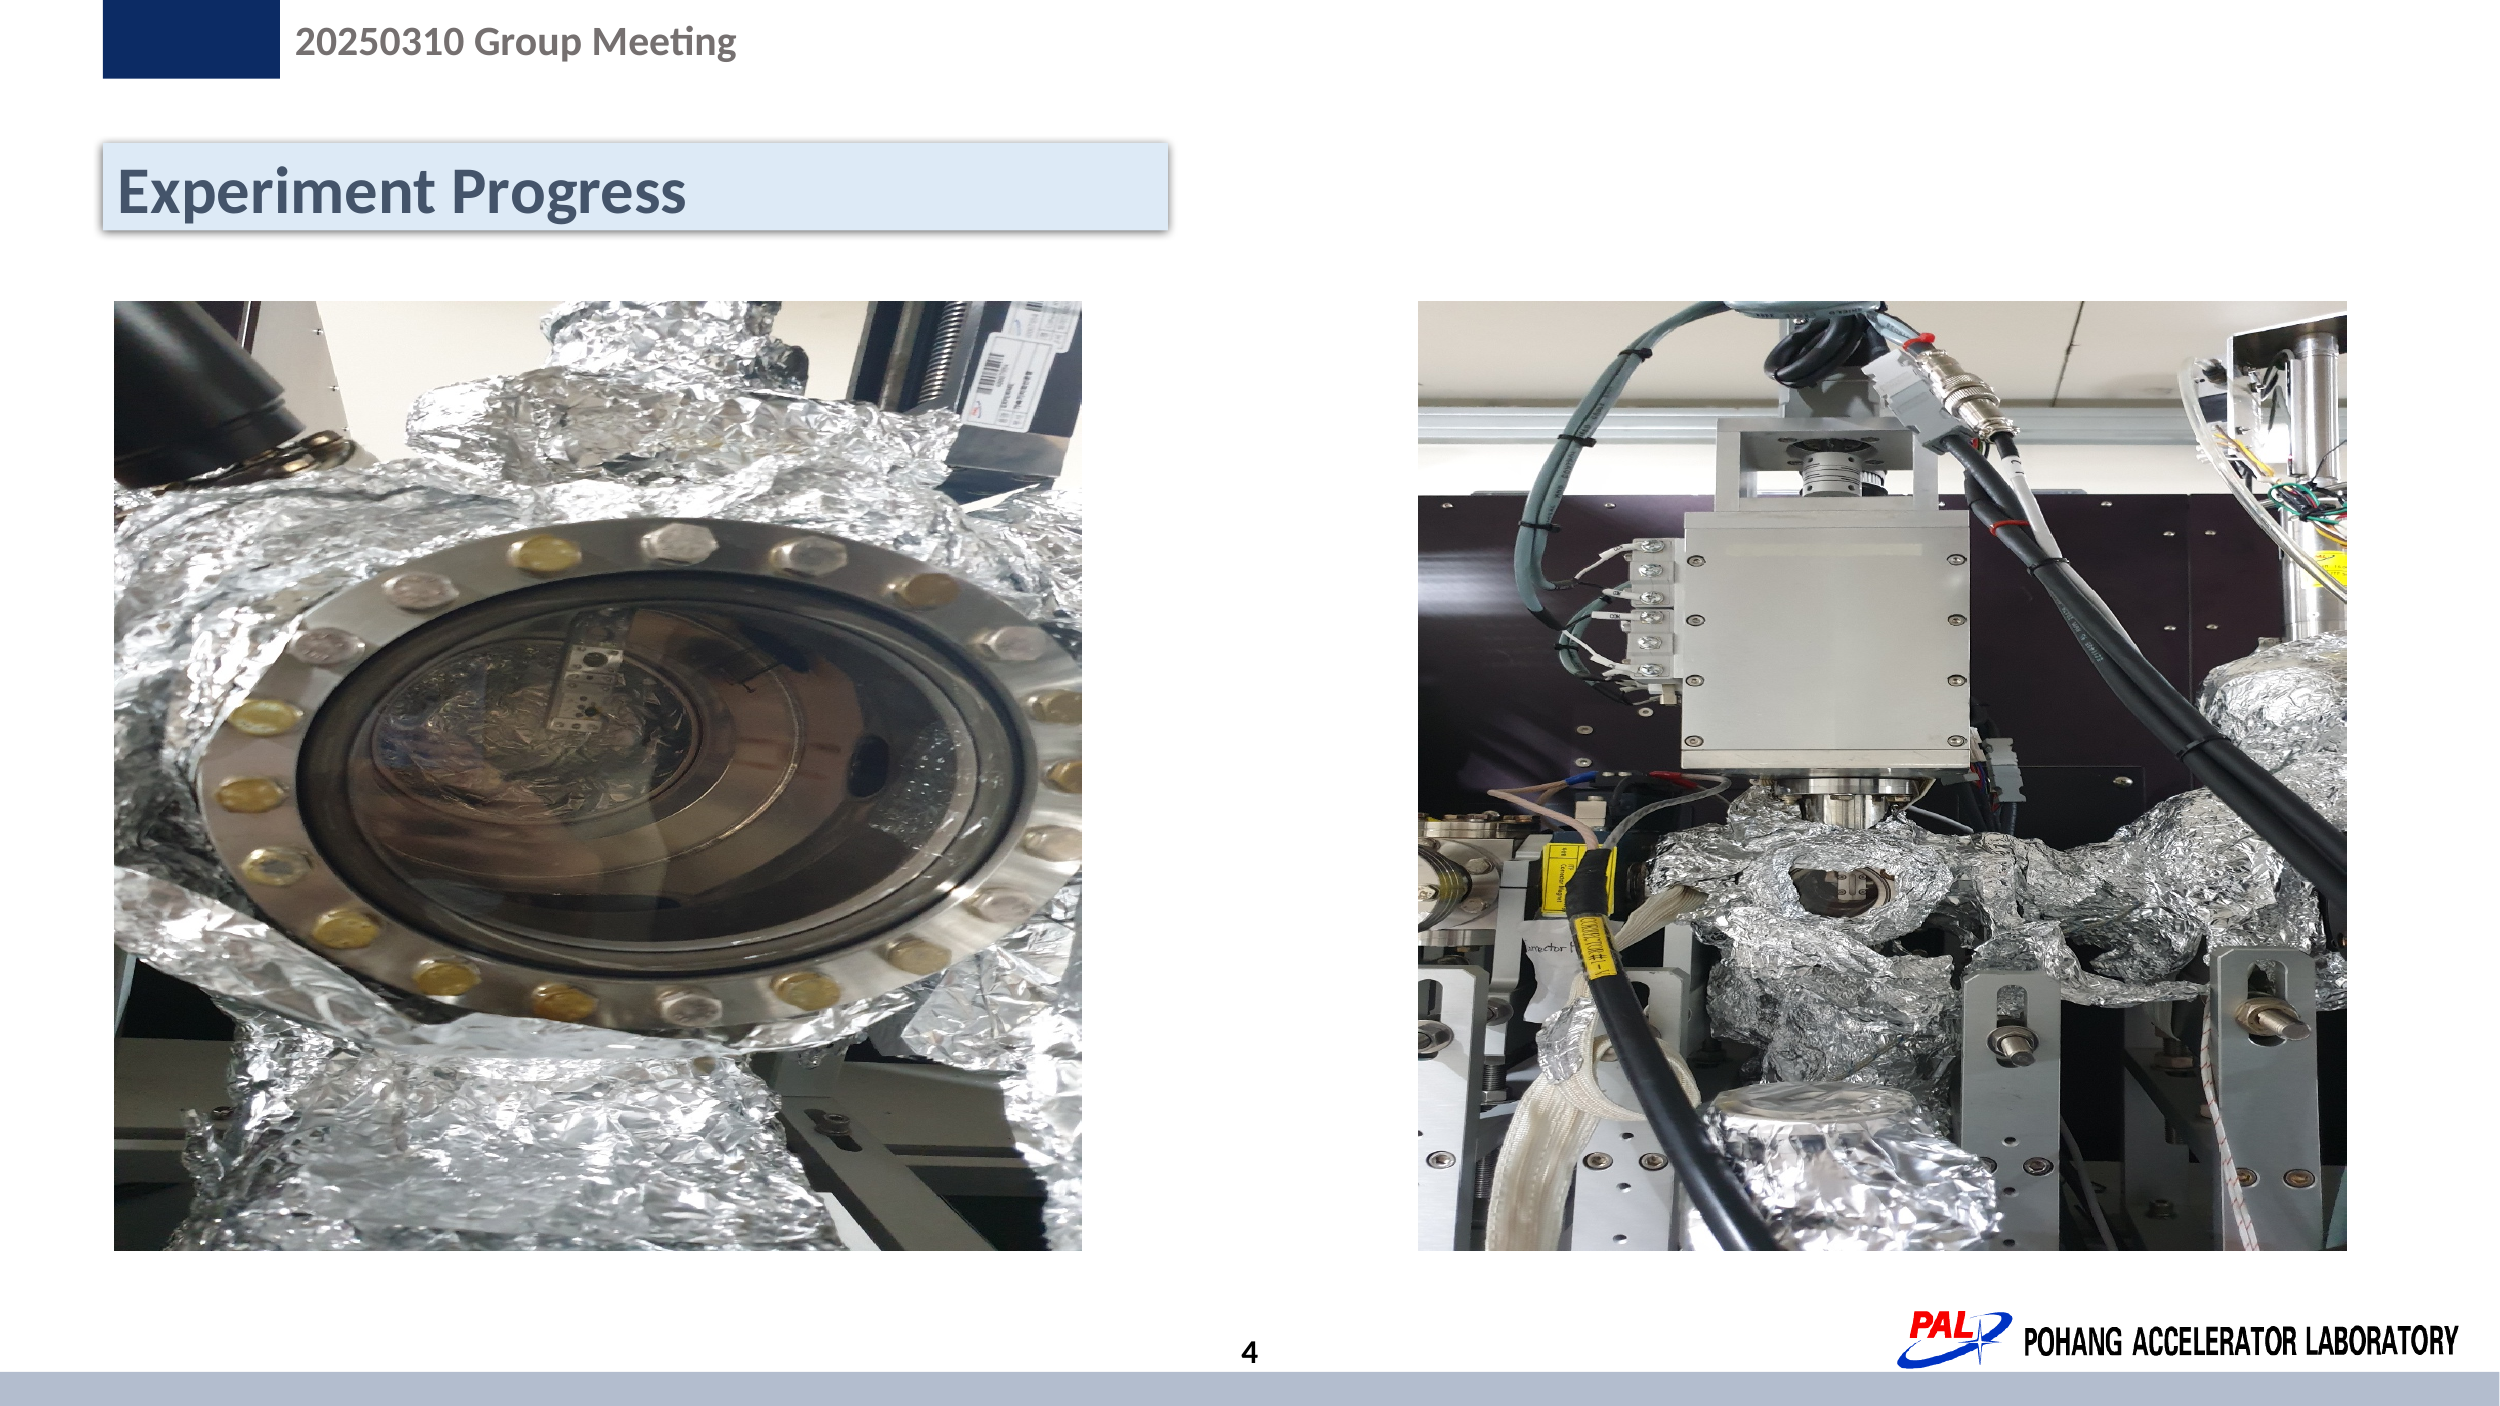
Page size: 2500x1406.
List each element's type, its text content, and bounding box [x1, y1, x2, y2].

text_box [102, 0, 1388, 79]
picture [1417, 301, 2347, 1252]
picture [114, 301, 1082, 1252]
text_box Experiment Progress [102, 142, 1168, 231]
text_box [0, 1311, 2500, 1406]
